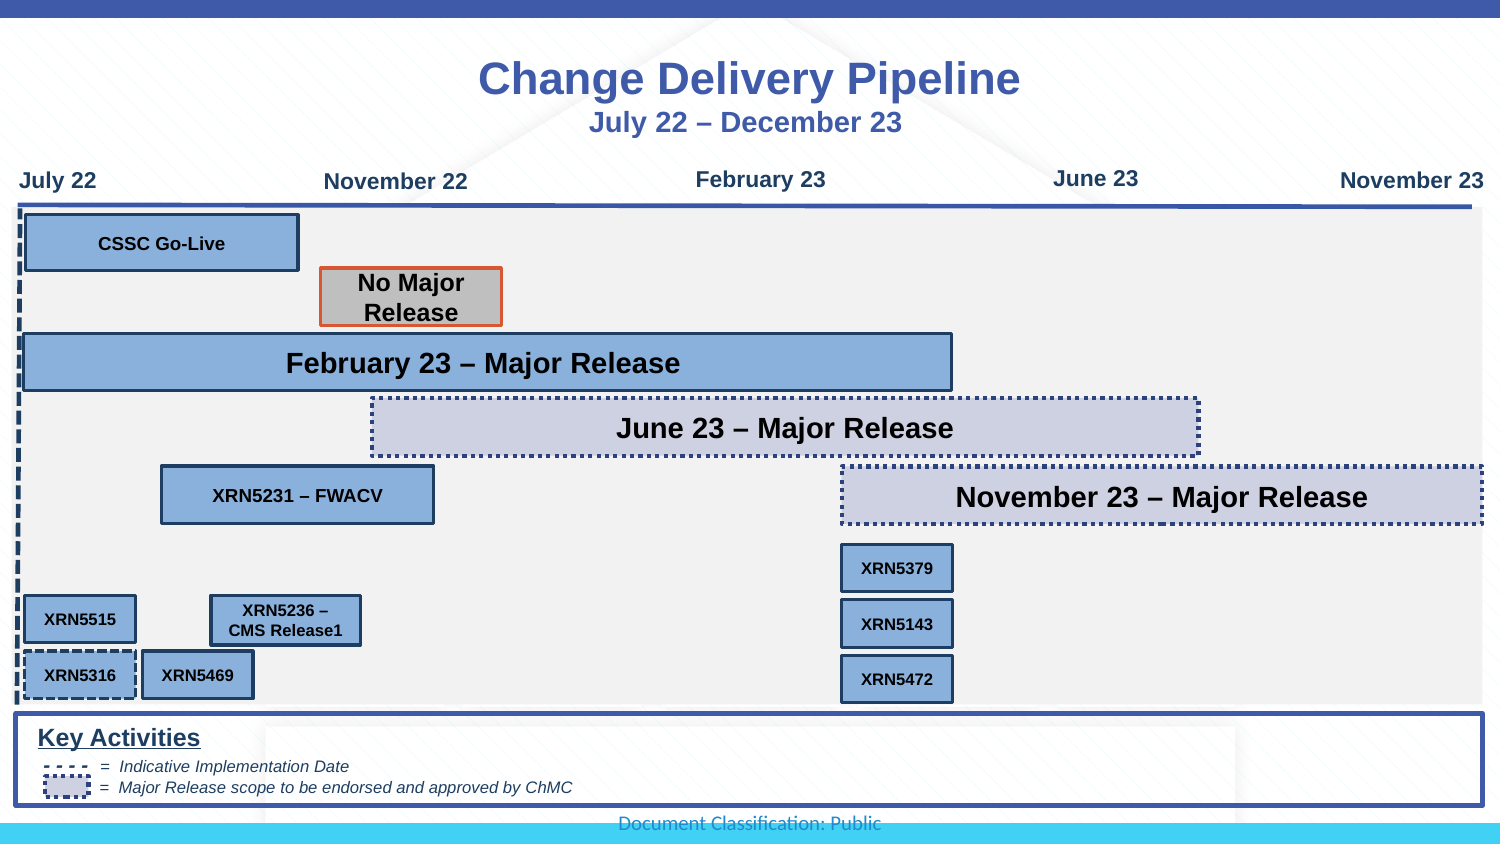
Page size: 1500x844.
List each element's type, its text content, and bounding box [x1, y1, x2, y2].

text_box November 23 [1325, 157, 1500, 201]
text_box XRN5469 [140, 649, 255, 701]
text_box June 23 [1038, 156, 1154, 199]
text_box November 23 – Major Release [840, 464, 1484, 526]
text_box [24, 205, 1484, 707]
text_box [16, 208, 21, 705]
text_box [14, 711, 1484, 808]
title Change Delivery Pipeline July 22 – December 23 [0, 41, 1500, 146]
text_box XRN5236 – CMS Release1 [209, 593, 363, 647]
text_box XRN5472 [840, 653, 955, 705]
text_box February 23 [680, 157, 841, 200]
text_box November 22 [308, 159, 483, 202]
text_box Key Activities - - - - = Indicative Implementation Date = Major Release scope to be endorsed and approved by ChMC [22, 714, 1324, 834]
text_box July 22 [3, 158, 112, 201]
text_box No Major Release [319, 266, 503, 328]
text_box XRN5143 [840, 598, 955, 649]
text_box XRN5316 [24, 649, 138, 701]
text_box XRN5379 [840, 542, 955, 594]
text_box [9, 205, 15, 707]
text_box CSSC Go-Live [24, 216, 300, 273]
text_box February 23 – Major Release [24, 331, 953, 393]
text_box [43, 774, 91, 799]
picture [0, 0, 1500, 41]
picture [0, 146, 1500, 844]
text_box XRN5515 [24, 593, 138, 645]
text_box June 23 – Major Release [370, 396, 1201, 458]
text_box XRN5231 – FWACV [159, 464, 436, 526]
